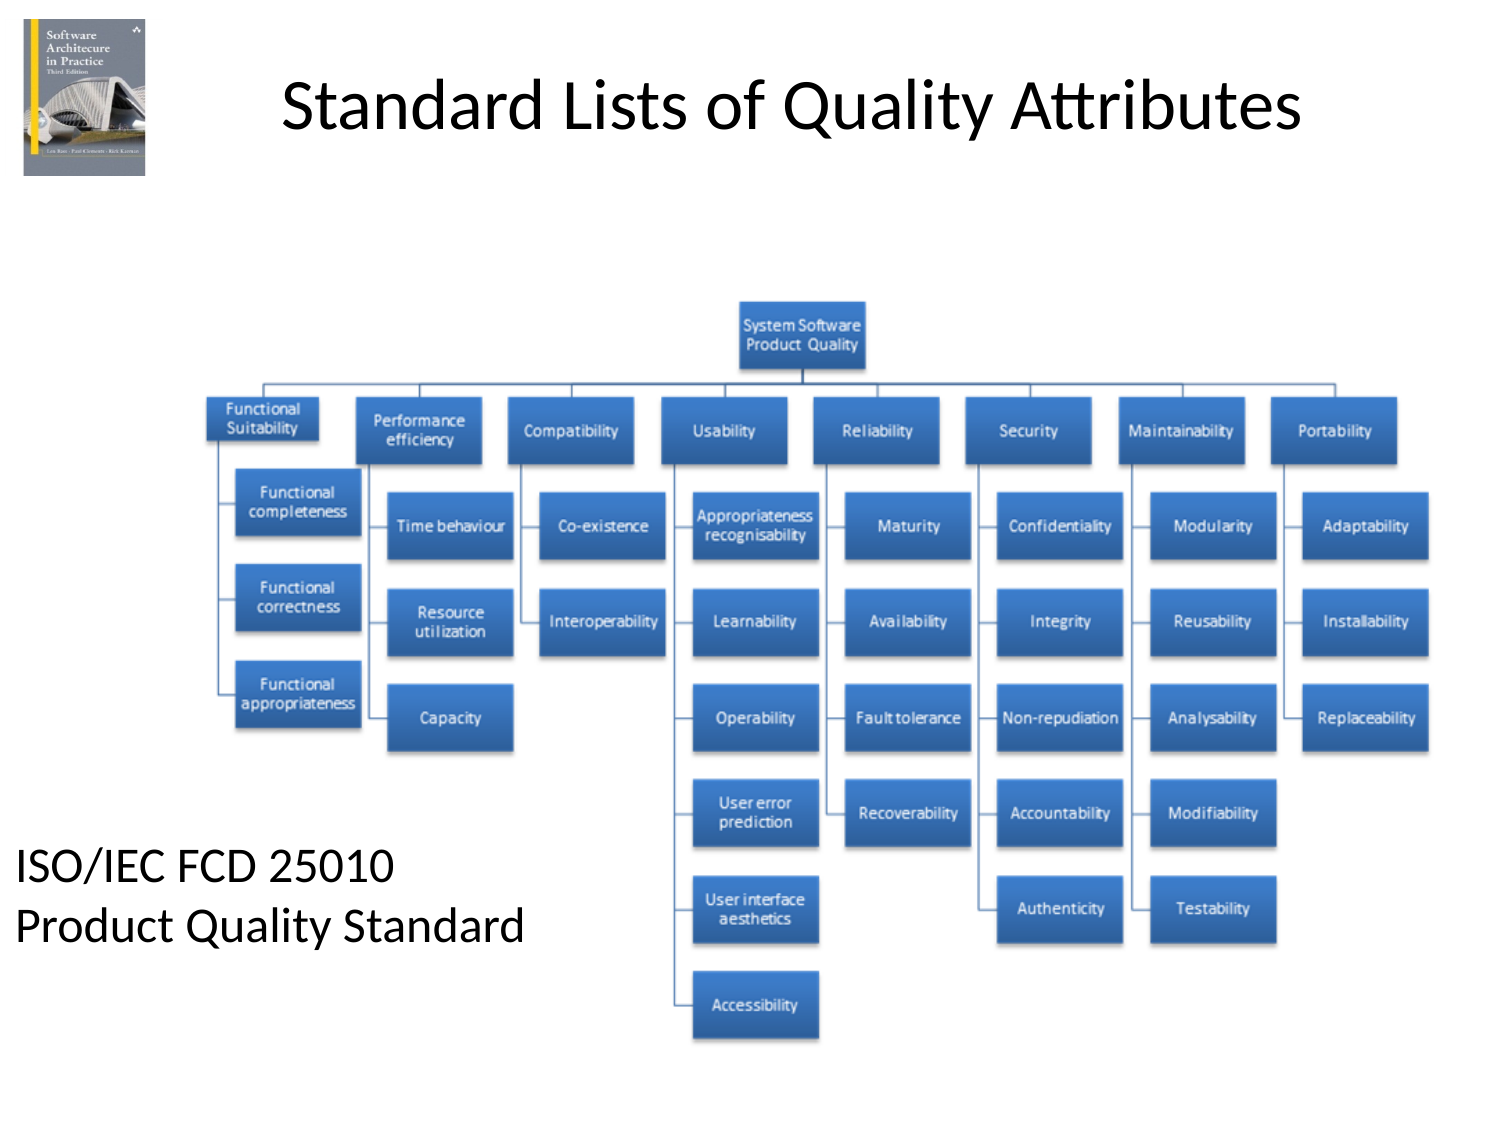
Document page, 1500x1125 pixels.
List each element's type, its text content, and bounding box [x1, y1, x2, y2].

picture [199, 299, 1436, 1051]
title Standard Lists of Quality Attributes [159, 45, 1425, 173]
list ISO/IEC FCD 25010 Product Quality Standard [0, 825, 194, 1014]
picture [5, 19, 163, 176]
